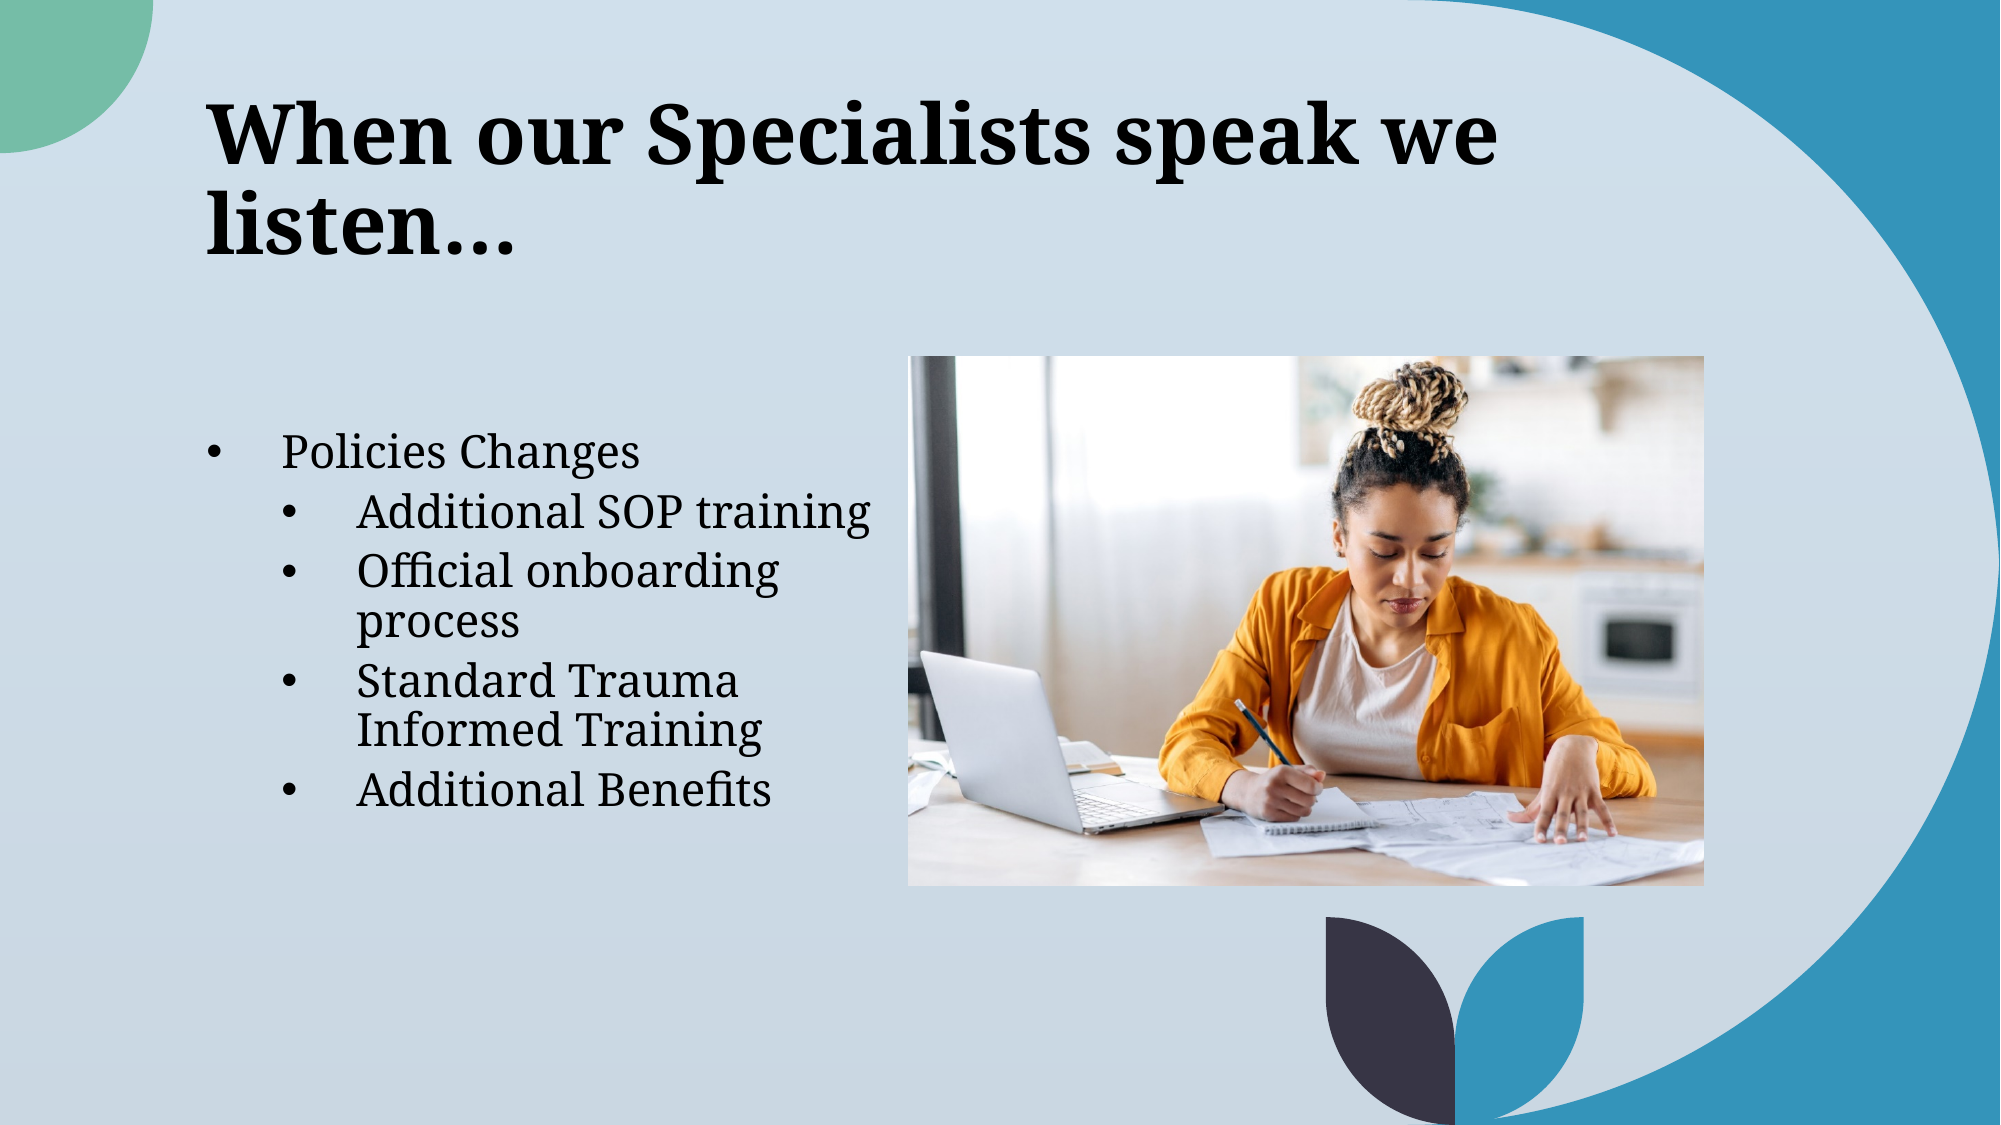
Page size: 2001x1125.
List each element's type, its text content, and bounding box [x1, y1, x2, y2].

title When our Specialists speak we listen… [191, 62, 1796, 280]
list Policies Changes Additional SOP training Official onboarding process Standard Trauma Informed Training Additional Benefits [191, 421, 908, 886]
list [908, 356, 1704, 886]
